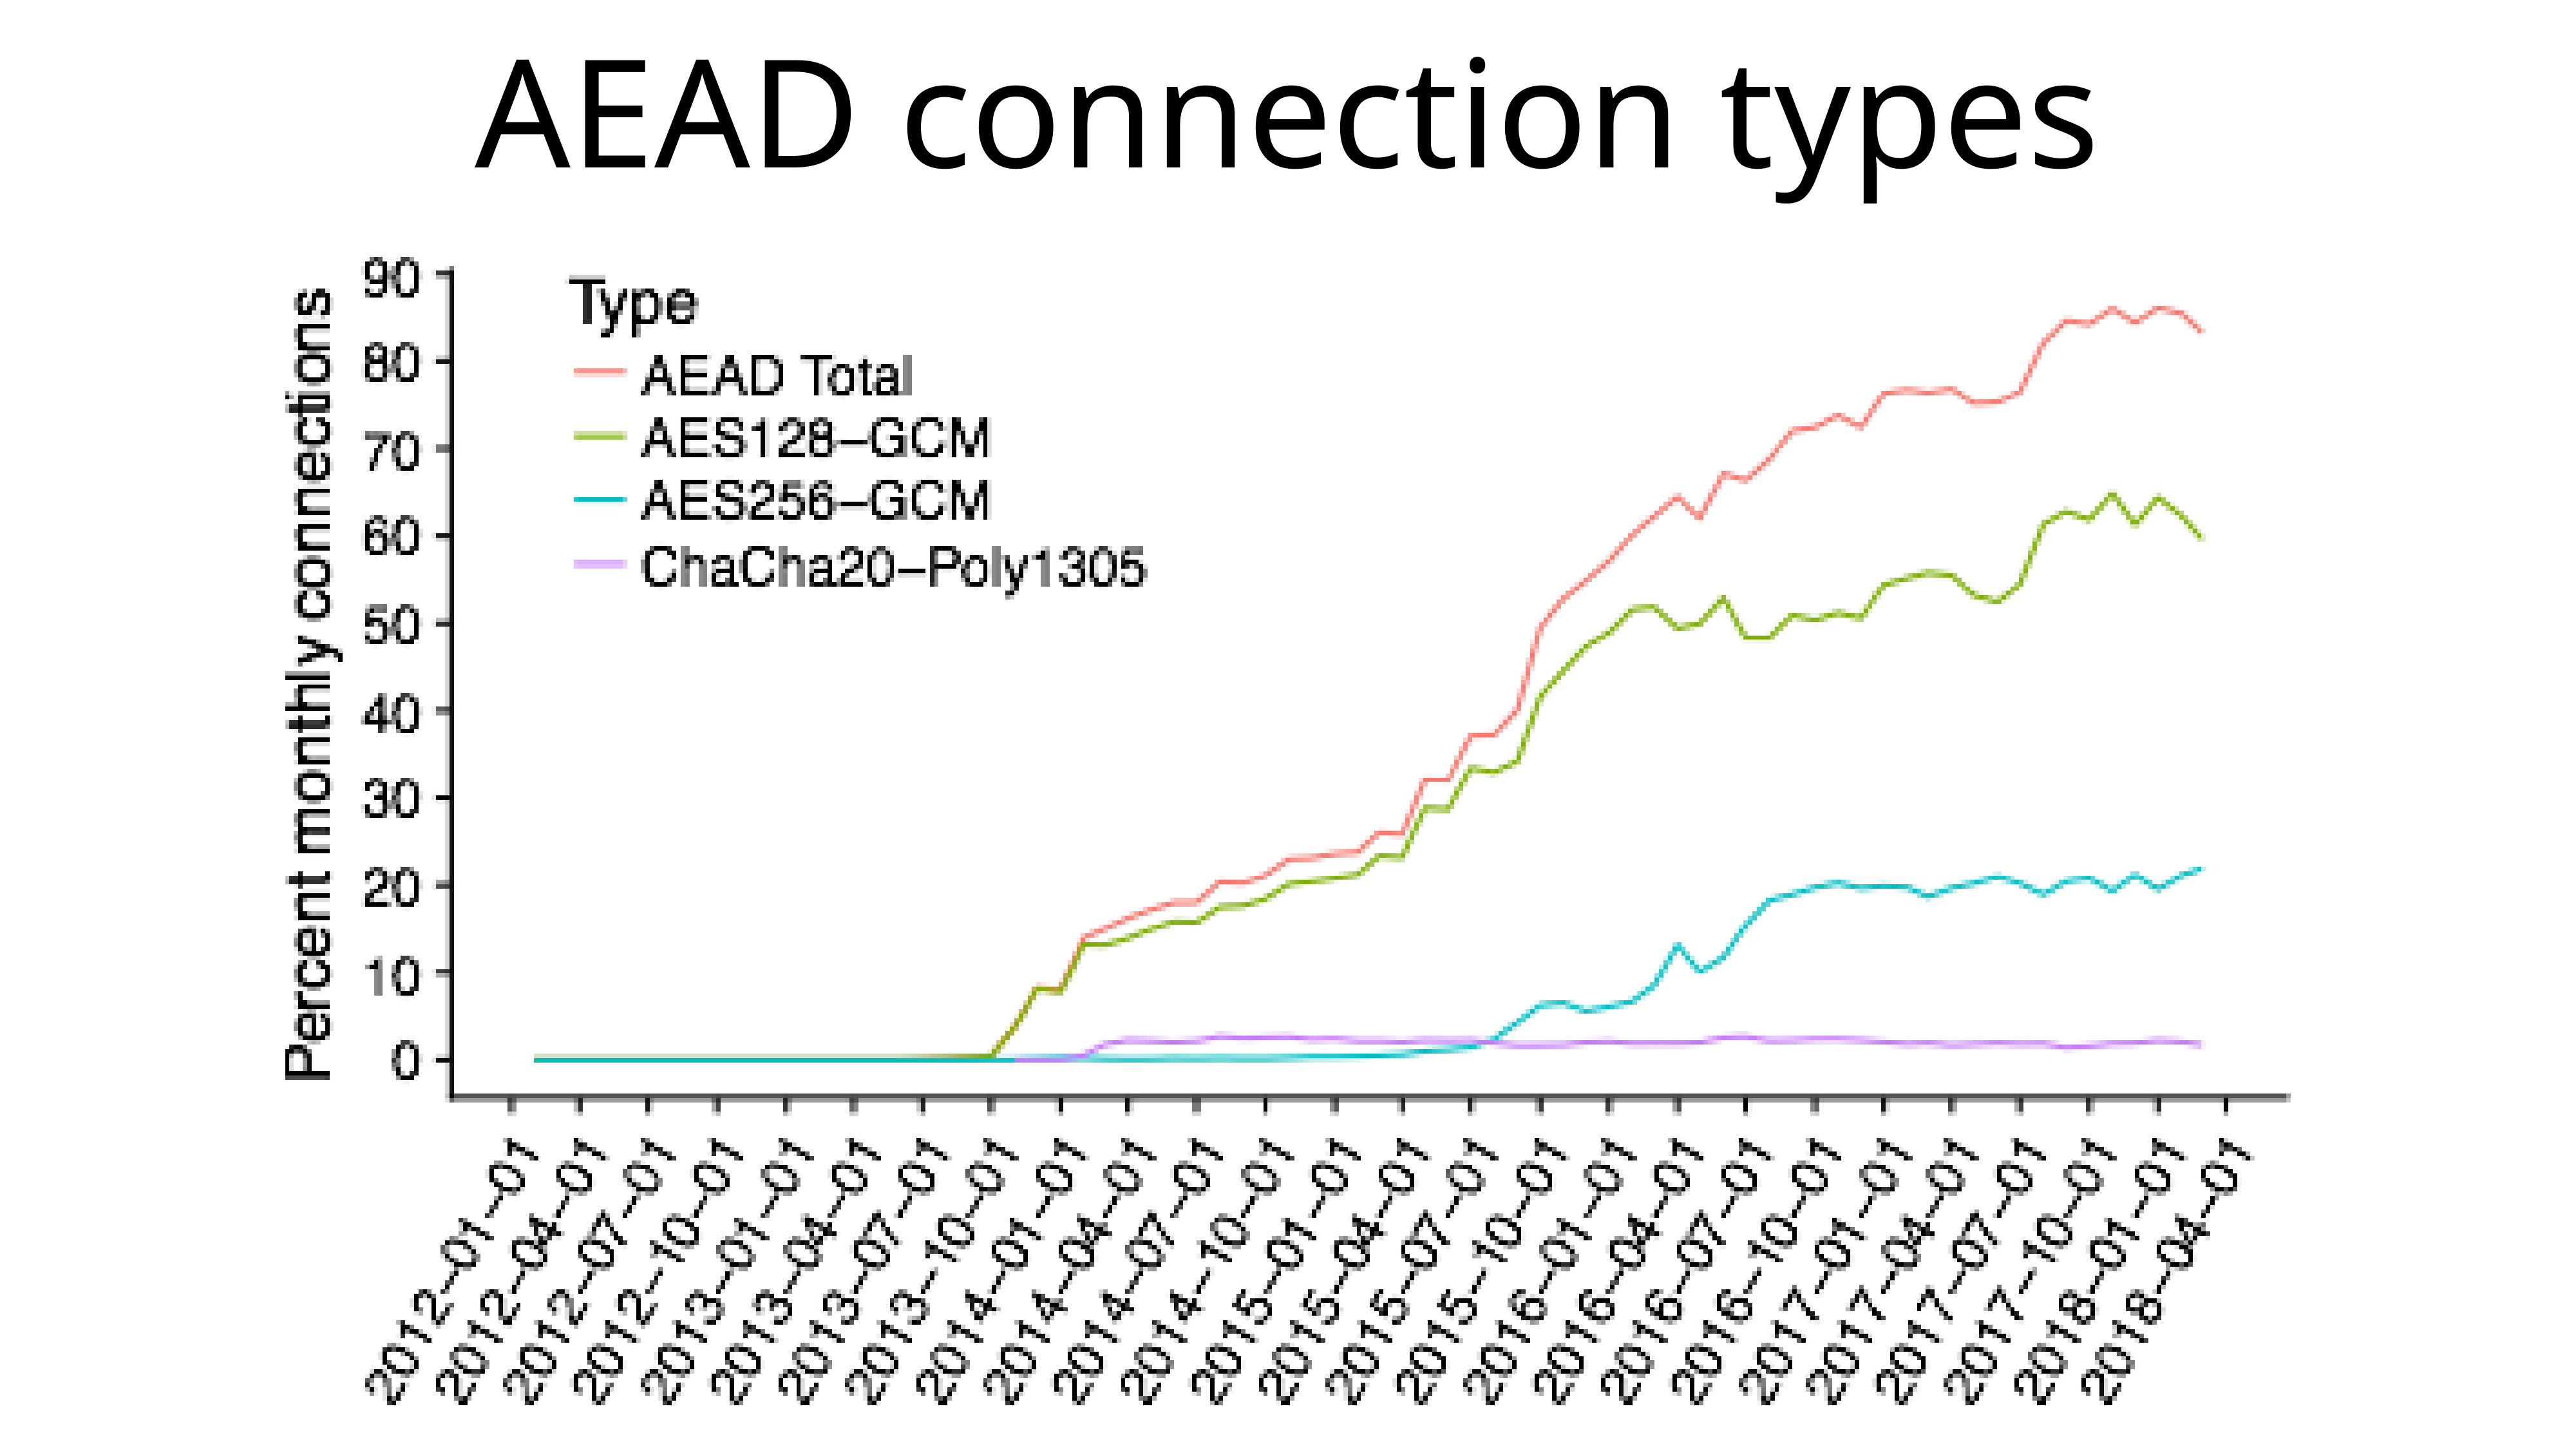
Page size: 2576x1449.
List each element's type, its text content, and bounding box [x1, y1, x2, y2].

picture [285, 253, 2291, 1405]
title AEAD connection types [178, 0, 2398, 229]
